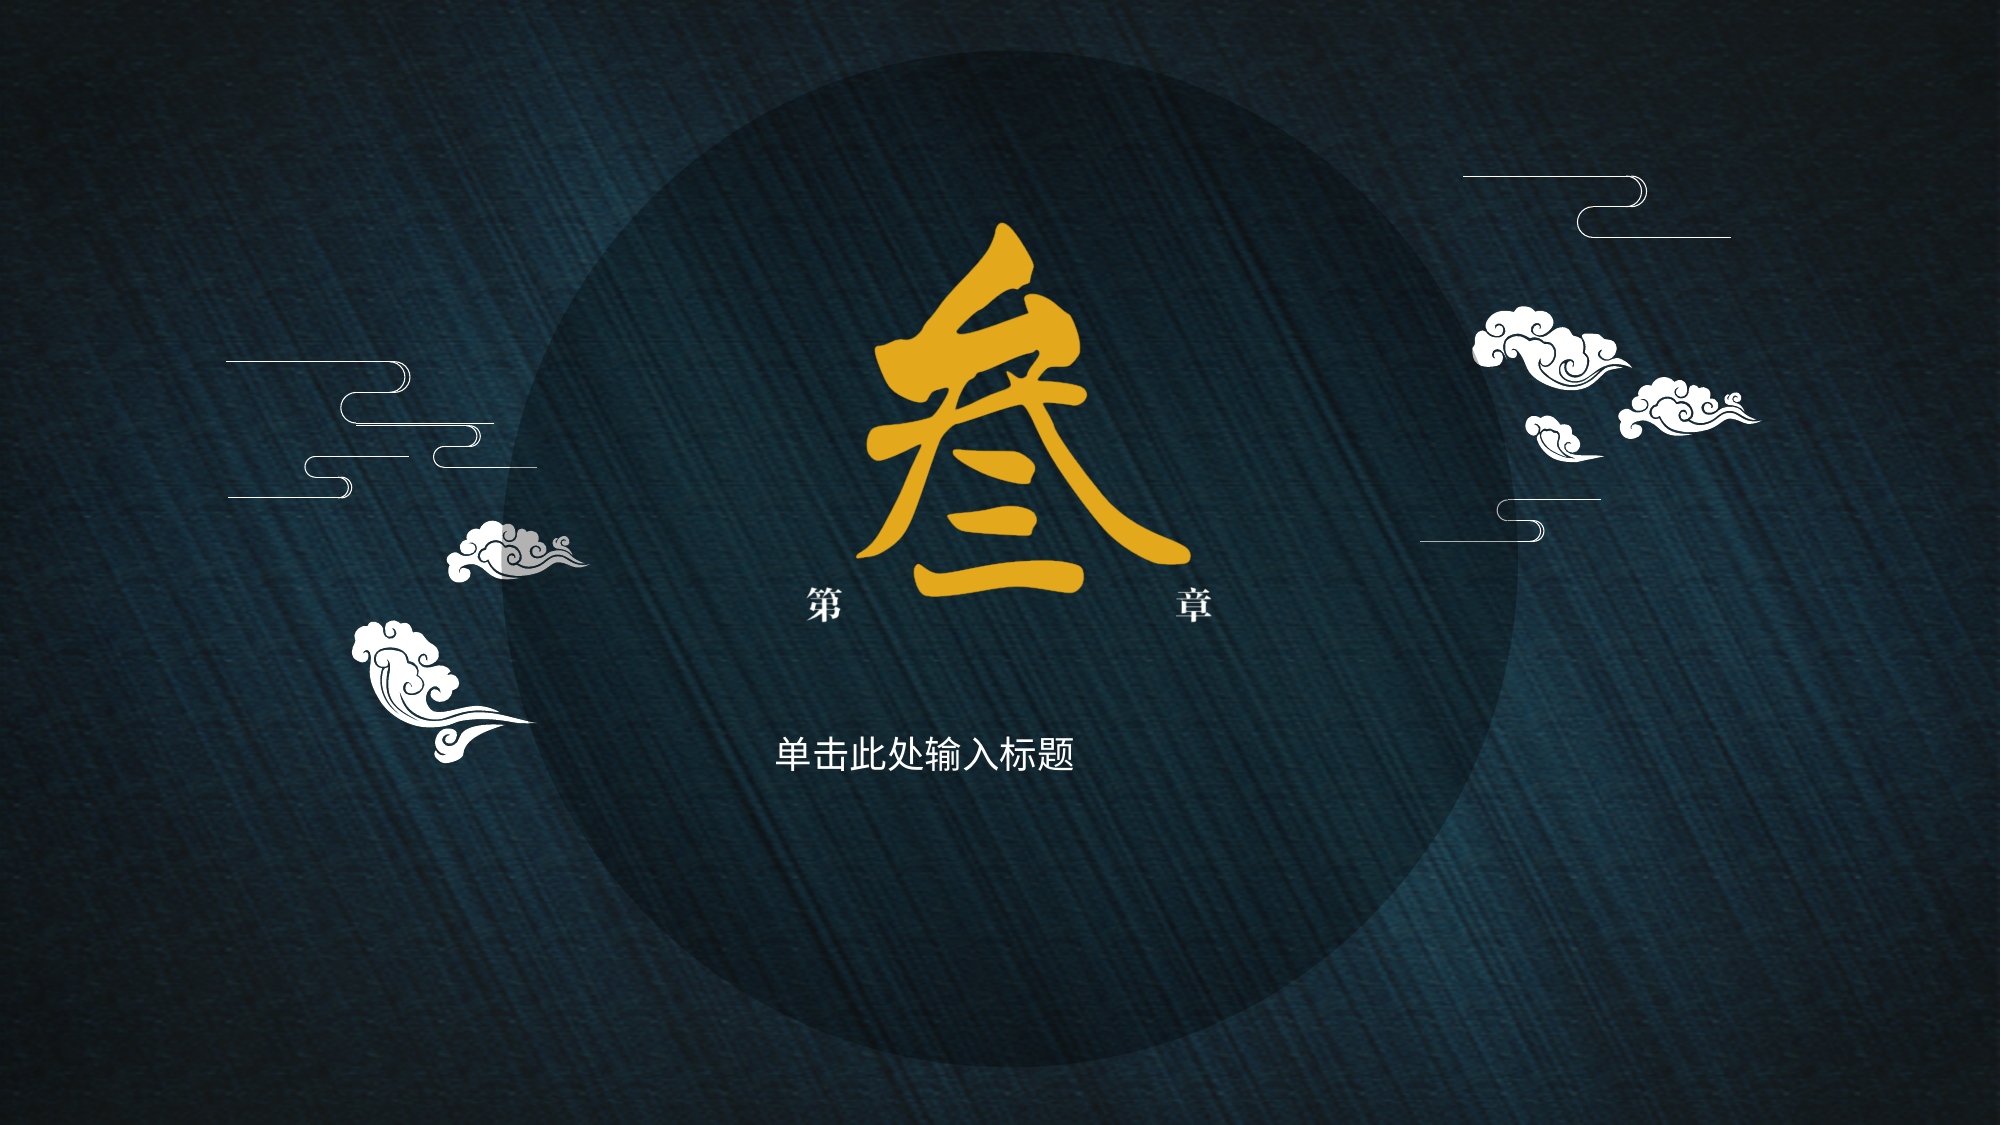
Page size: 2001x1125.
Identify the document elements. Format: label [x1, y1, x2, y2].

text_box [1419, 499, 1601, 542]
picture [0, 0, 2000, 1125]
text_box [227, 456, 409, 498]
text_box [356, 425, 538, 468]
text_box [226, 361, 495, 424]
text_box [1462, 176, 1731, 238]
text_box [349, 620, 538, 764]
